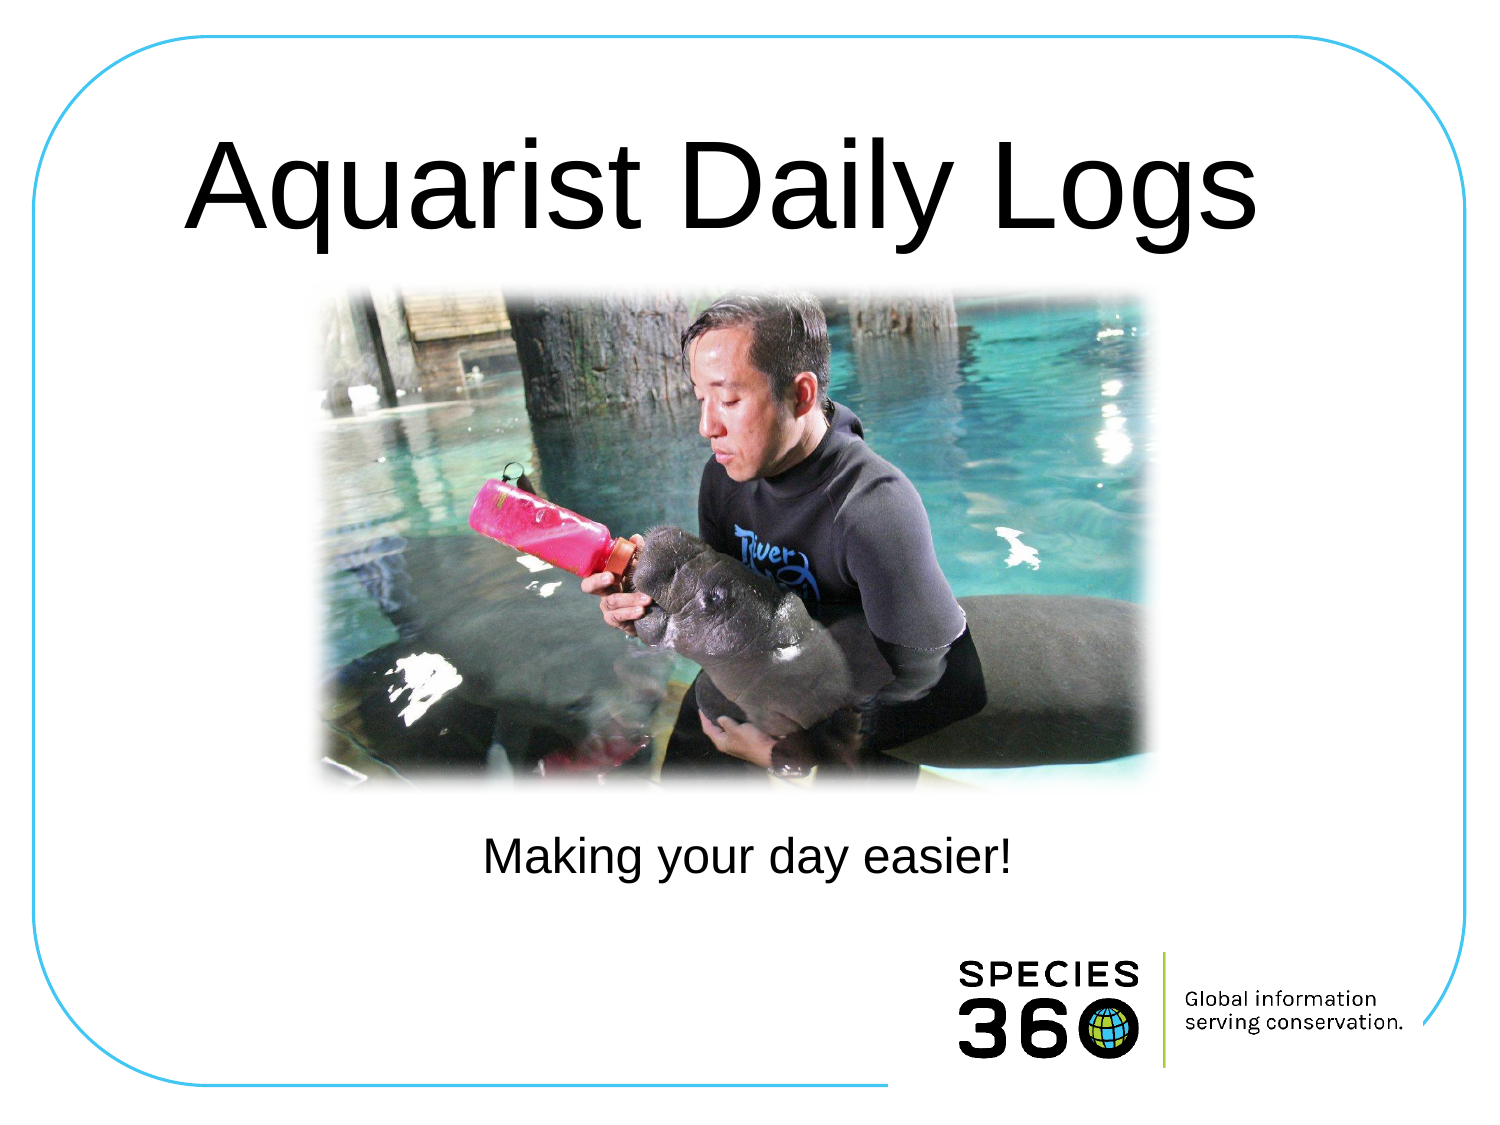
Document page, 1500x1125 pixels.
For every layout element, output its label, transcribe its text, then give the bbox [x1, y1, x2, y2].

picture [306, 281, 1162, 795]
title Aquarist Daily Logs [85, 0, 1360, 264]
picture [1311, 944, 1407, 1075]
subtitle Making your day easier! [185, 823, 1311, 1095]
